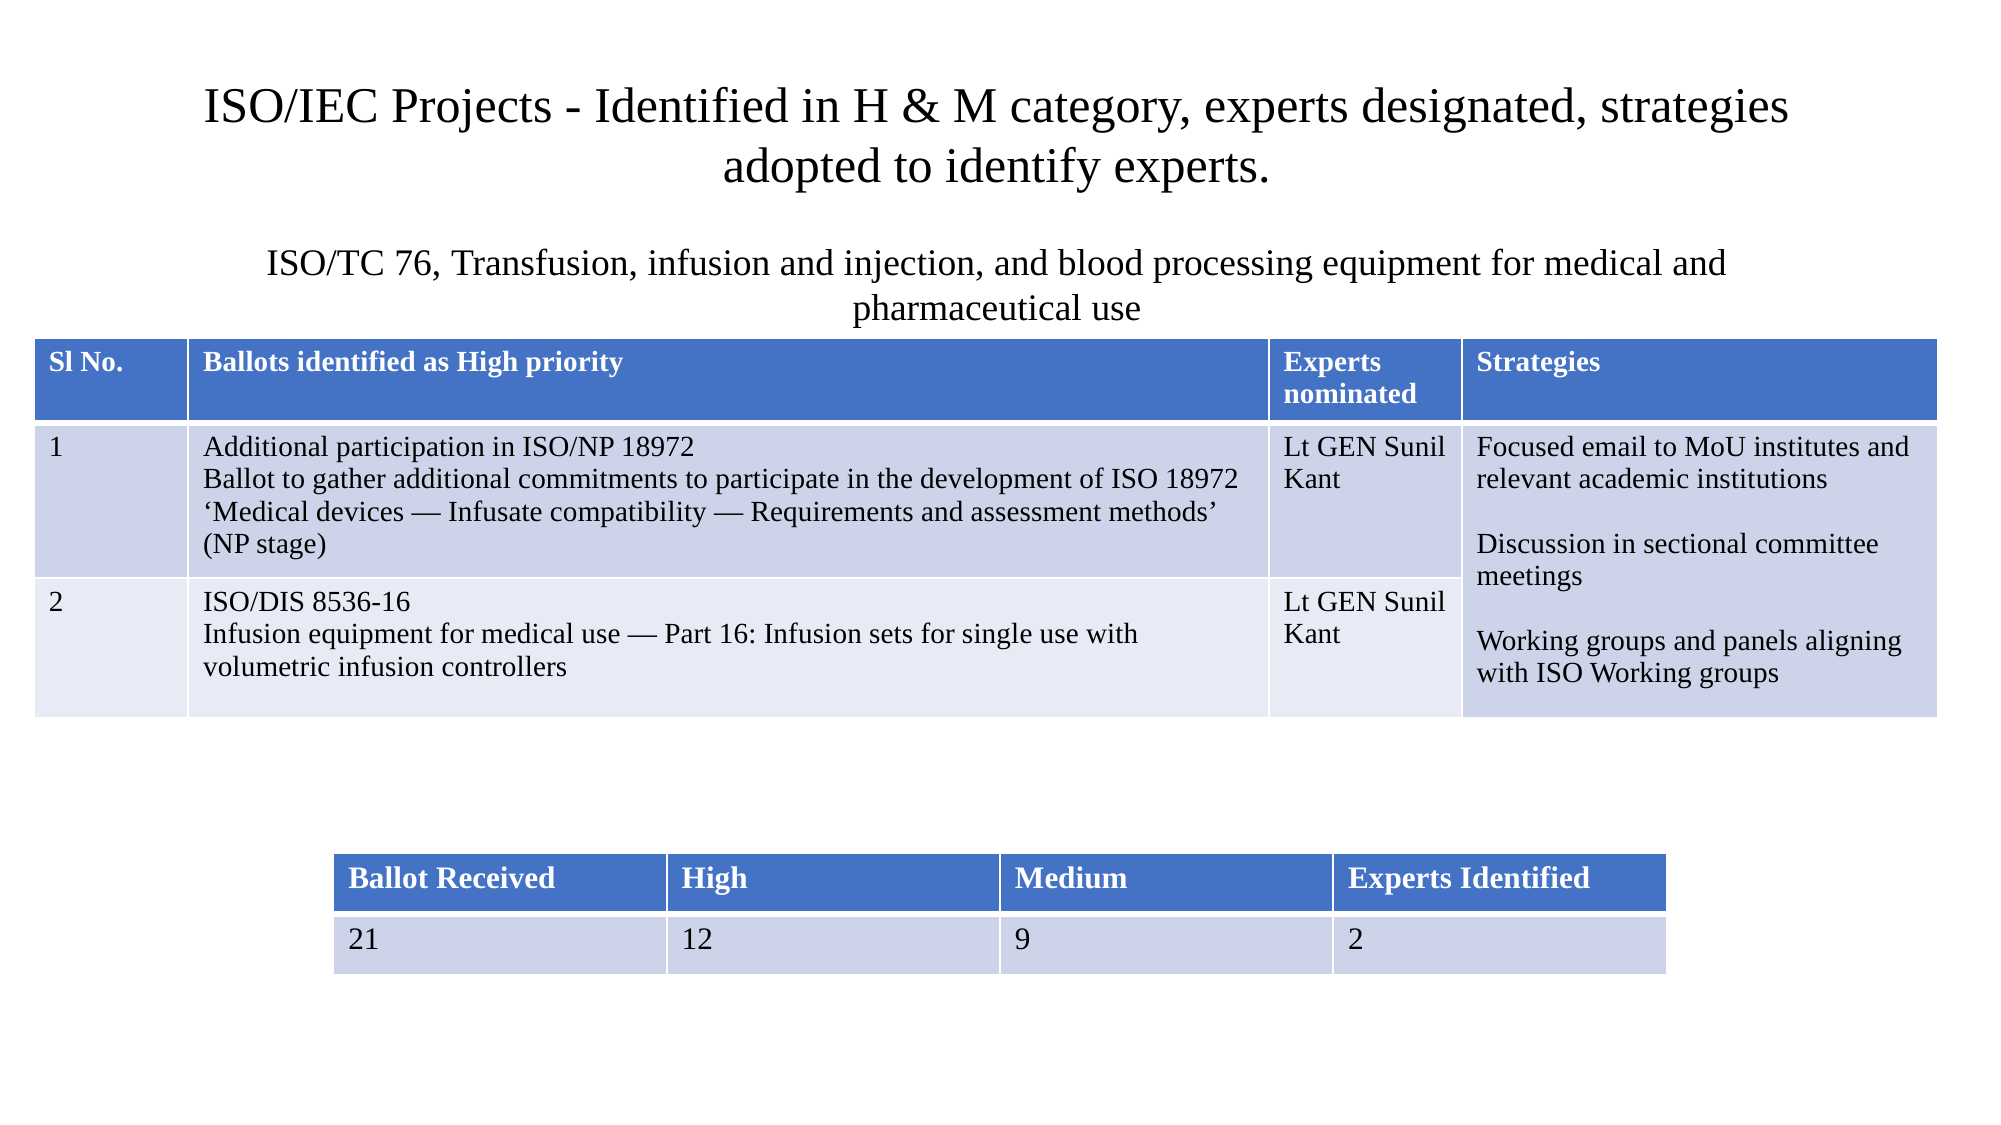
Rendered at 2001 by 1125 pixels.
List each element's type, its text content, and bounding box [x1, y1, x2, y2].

text_box ISO/IEC Projects - Identified in H & M category, experts designated, strategies adopted to identify experts. ISO/TC 76, Transfusion, infusion and injection, and blood processing equipment for medical and pharmaceutical use [133, 65, 1862, 336]
table_cell 9 [1001, 917, 1332, 974]
table_header Experts nominated [1270, 339, 1461, 420]
table_header Ballots identified as High priority [189, 339, 1268, 420]
table_cell 2 [1334, 917, 1666, 974]
table_header Sl No. [35, 339, 187, 420]
table_header Experts Identified [1334, 854, 1666, 911]
table_header Strategies [1463, 339, 1937, 420]
table_cell 21 [334, 917, 666, 974]
table_cell Additional participation in ISO/NP 18972 Ballot to gather additional commitments to participate in the development of ISO 18972 ‘Medical devices — Infusate compatibility — Requirements and assessment methods’ (NP stage) [189, 426, 1268, 577]
table_header High [668, 854, 999, 911]
table_header Ballot Received [334, 854, 666, 911]
table_cell Focused email to MoU institutes and relevant academic institutions Discussion in sectional committee meetings Working groups and panels aligning with ISO Working groups [1463, 426, 1937, 717]
table_header Medium [1001, 854, 1332, 911]
table_cell Lt GEN Sunil Kant [1270, 579, 1461, 717]
table_cell ISO/DIS 8536-16 Infusion equipment for medical use — Part 16: Infusion sets for single use with volumetric infusion controllers [189, 579, 1268, 717]
table_cell Lt GEN Sunil Kant [1270, 426, 1461, 577]
table_cell 2 [35, 579, 187, 717]
table_cell 12 [668, 917, 999, 974]
table_cell 1 [35, 426, 187, 577]
